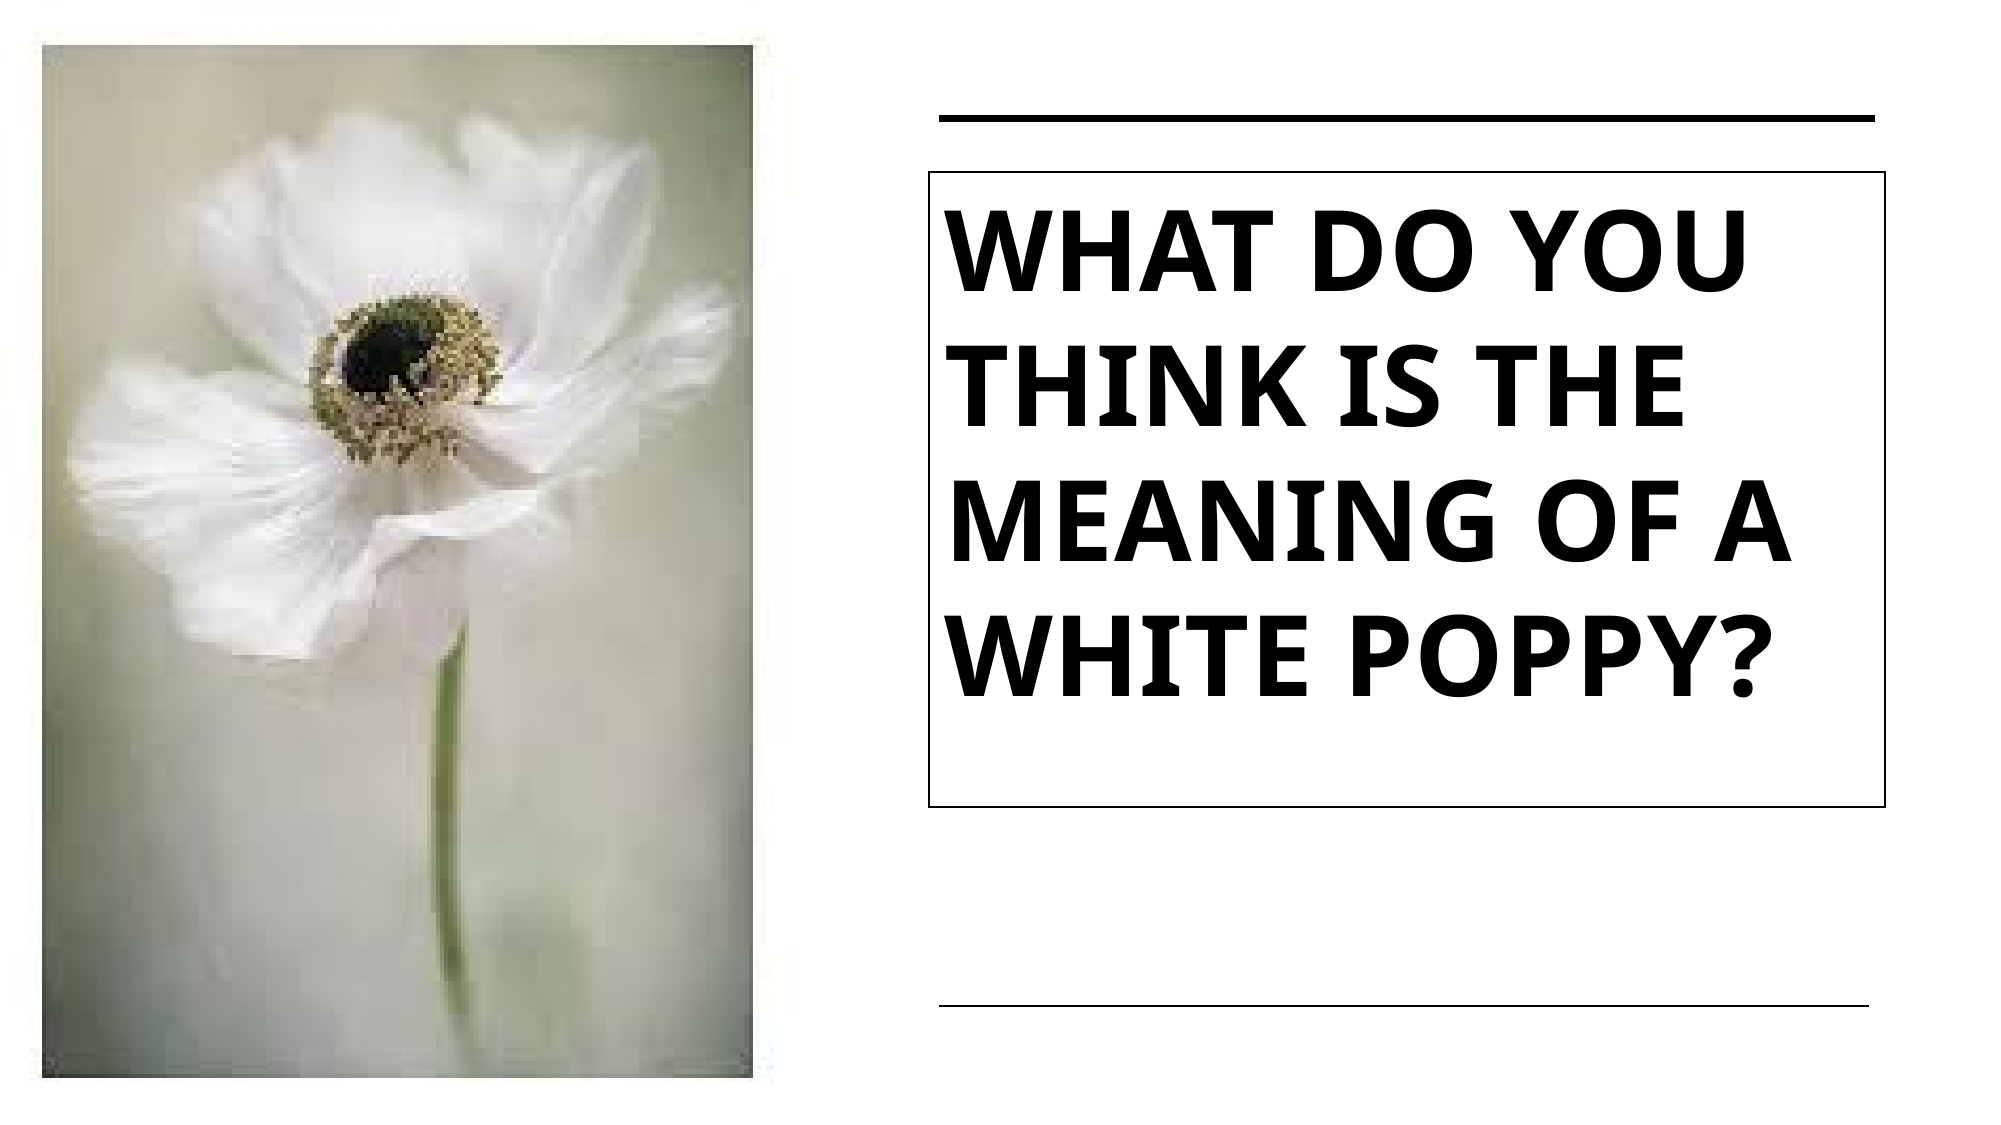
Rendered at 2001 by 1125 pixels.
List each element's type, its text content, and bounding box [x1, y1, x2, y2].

text_box What do you think is the meaning of a white poppy? [928, 171, 1886, 808]
picture [0, 0, 800, 1125]
text_box [800, 0, 2000, 1125]
